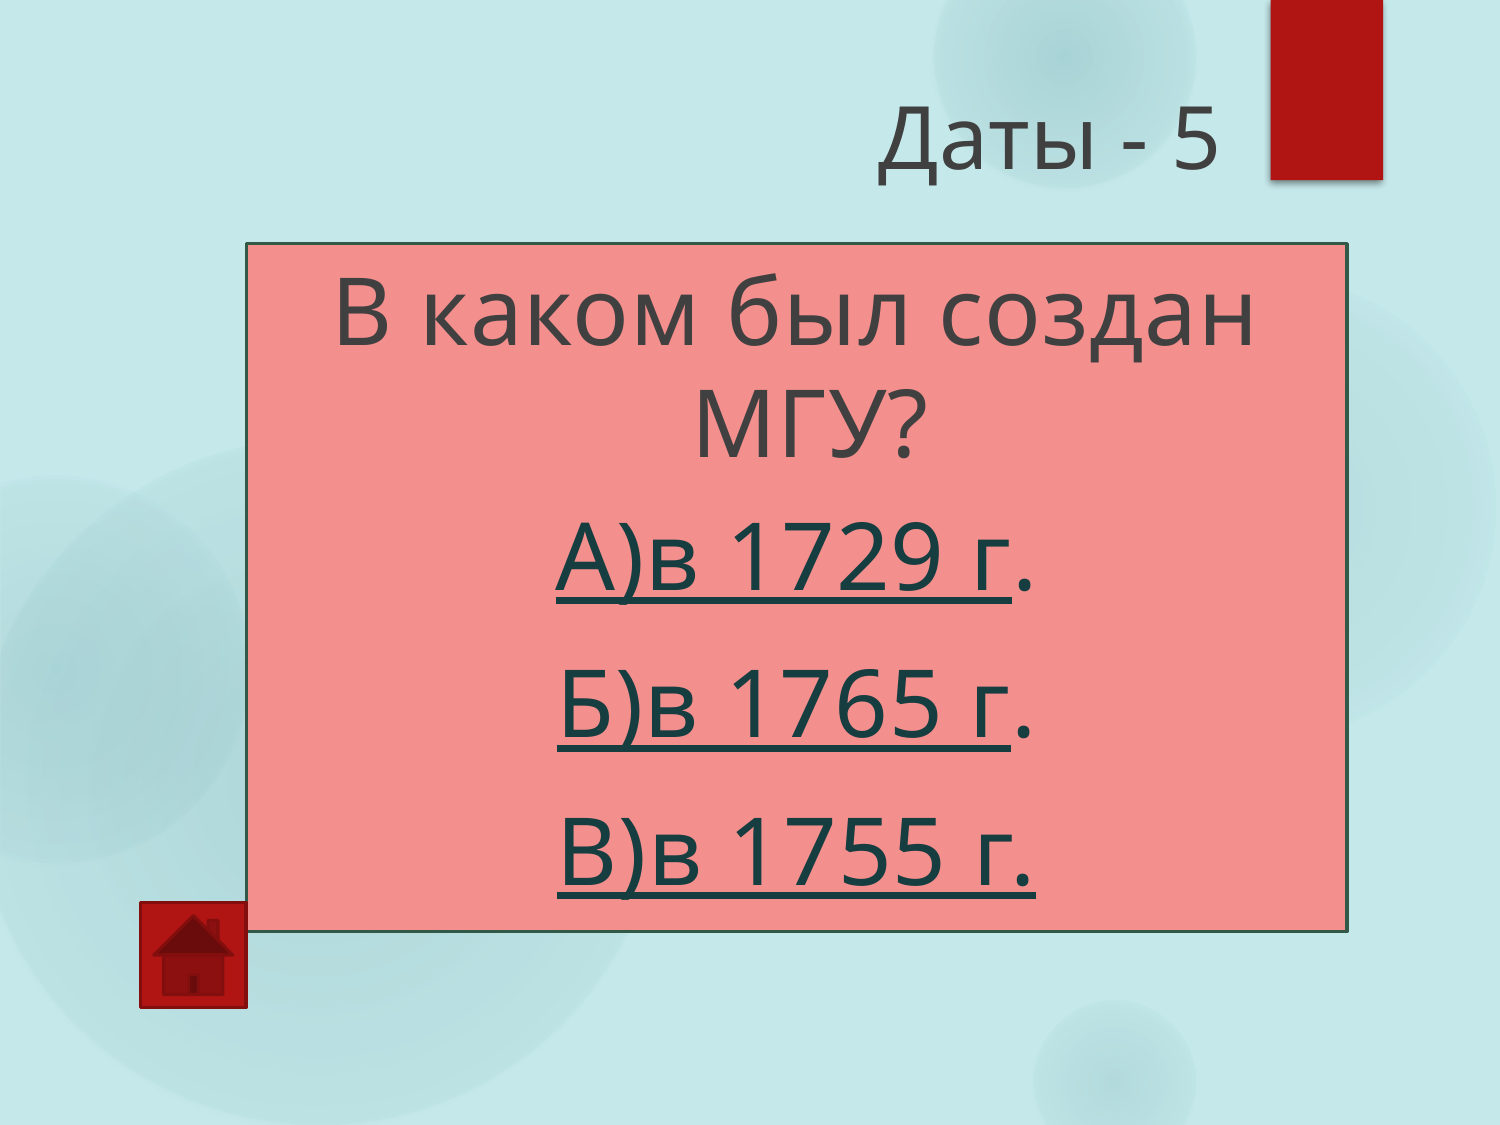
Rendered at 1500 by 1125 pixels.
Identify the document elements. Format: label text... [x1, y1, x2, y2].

list В каком был создан МГУ? А)в 1729 г. Б)в 1765 г. В)в 1755 г. [245, 242, 1349, 933]
text_box [139, 901, 248, 1009]
title Даты - 5 [79, 74, 1237, 304]
